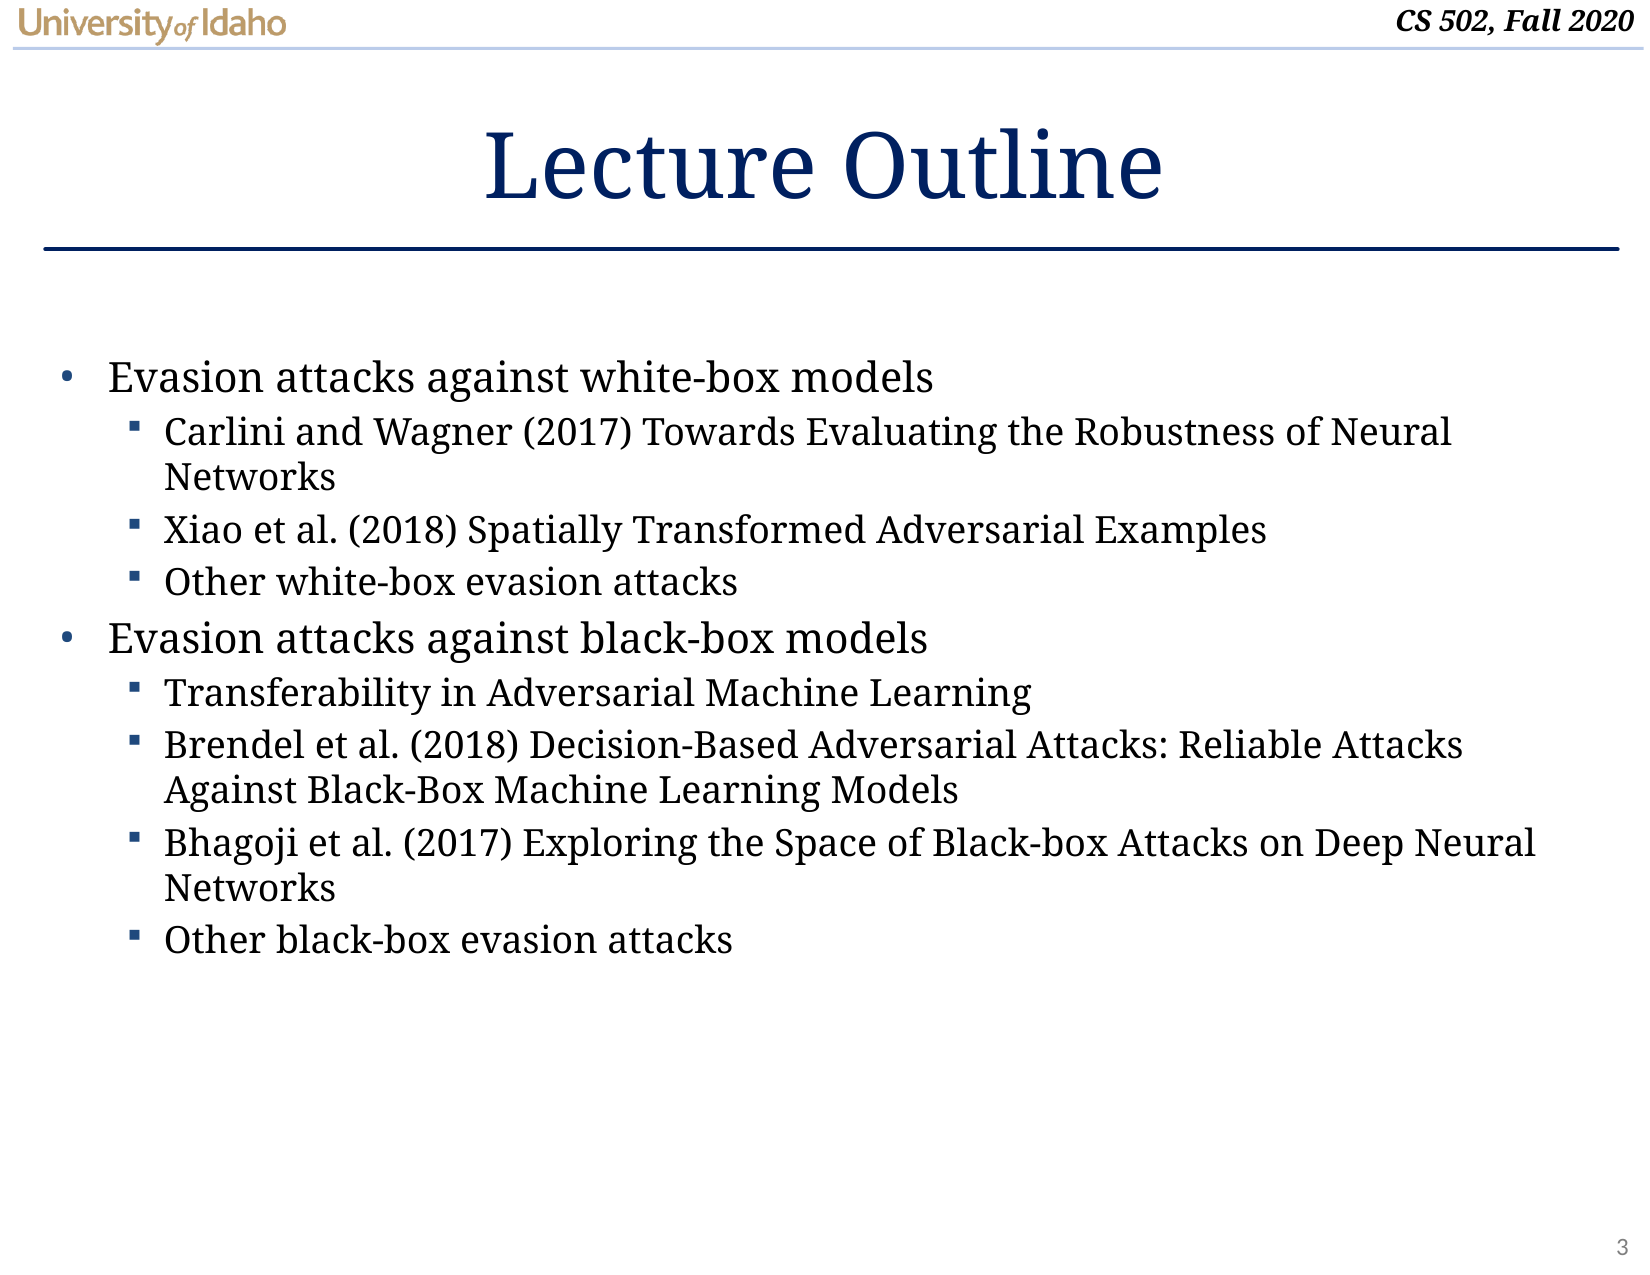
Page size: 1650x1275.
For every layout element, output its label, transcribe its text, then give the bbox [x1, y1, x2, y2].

list Evasion attacks against white-box models Carlini and Wagner (2017) Towards Evaluating the Robustness of Neural Networks Xiao et al. (2018) Spatially Transformed Adversarial Examples Other white-box evasion attacks Evasion attacks against black-box models Transferability in Adversarial Machine Learning Brendel et al. (2018) Decision-Based Adversarial Attacks: Reliable Attacks Against Black-Box Machine Learning Models Bhagoji et al. (2017) Exploring the Space of Black-box Attacks on Deep Neural Networks Other black-box evasion attacks [45, 342, 1618, 1224]
title Lecture Outline [0, 75, 1650, 248]
picture [19, 8, 286, 46]
